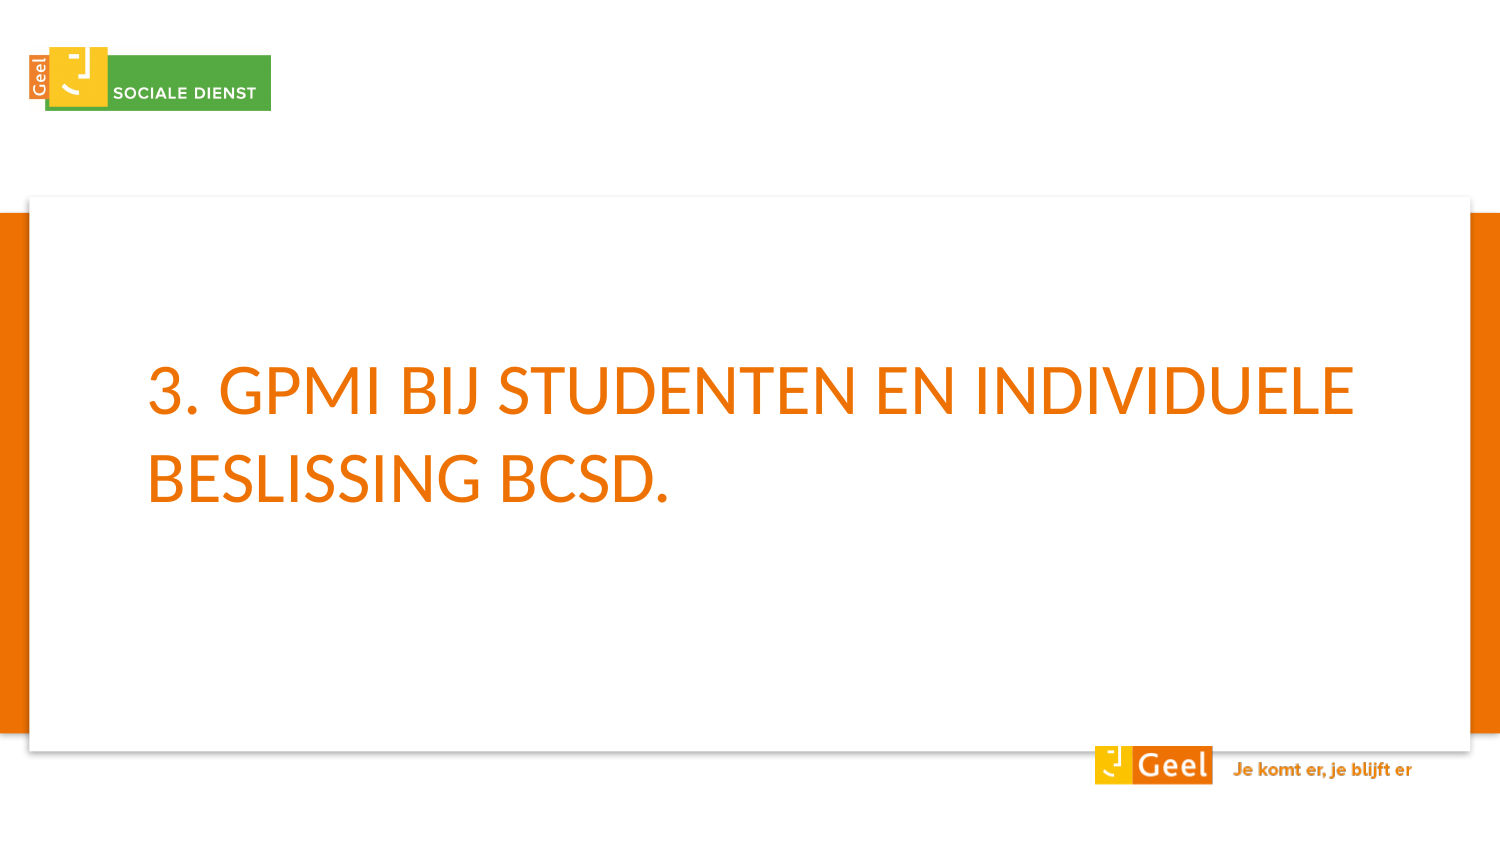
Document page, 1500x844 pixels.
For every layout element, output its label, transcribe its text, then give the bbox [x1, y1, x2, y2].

title 3. GPMI bij studenten en individuele beslissing BCSD. [146, 212, 1412, 734]
picture [1095, 746, 1413, 797]
picture [29, 47, 271, 111]
